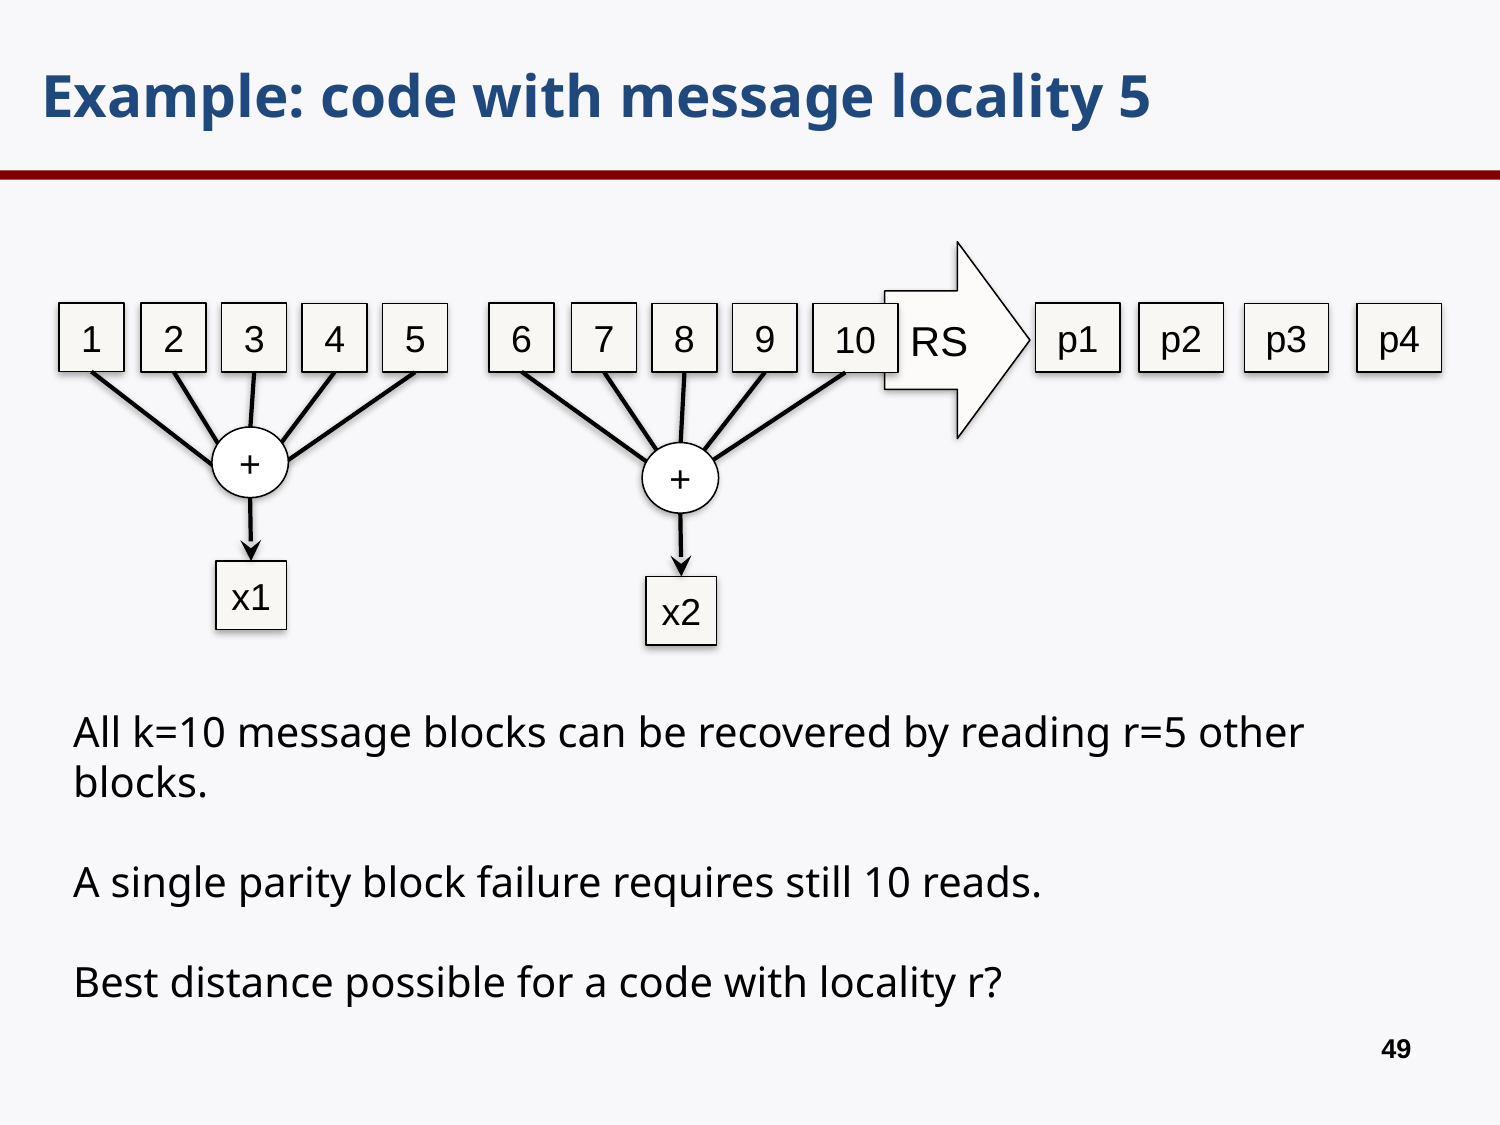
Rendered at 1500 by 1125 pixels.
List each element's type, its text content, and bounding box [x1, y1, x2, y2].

text_box 9 [732, 303, 798, 370]
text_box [521, 371, 846, 646]
text_box Example: code with message locality 5 [26, 0, 1415, 188]
text_box 5 [382, 303, 448, 373]
text_box 1 [58, 302, 125, 372]
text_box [88, 377, 414, 630]
text_box 6 [488, 302, 555, 373]
text_box All k=10 message blocks can be recovered by reading r=5 other blocks. A single parity block failure requires still 10 reads. Best distance possible for a code with locality r? [58, 698, 1327, 1014]
slide_number 48 [1074, 1024, 1426, 1103]
text_box 2 [140, 302, 207, 373]
text_box 3 [221, 302, 287, 373]
text_box 8 [651, 303, 718, 370]
text_box 10 [812, 303, 879, 373]
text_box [884, 241, 1442, 439]
text_box 7 [571, 302, 637, 370]
text_box 4 [301, 303, 368, 373]
